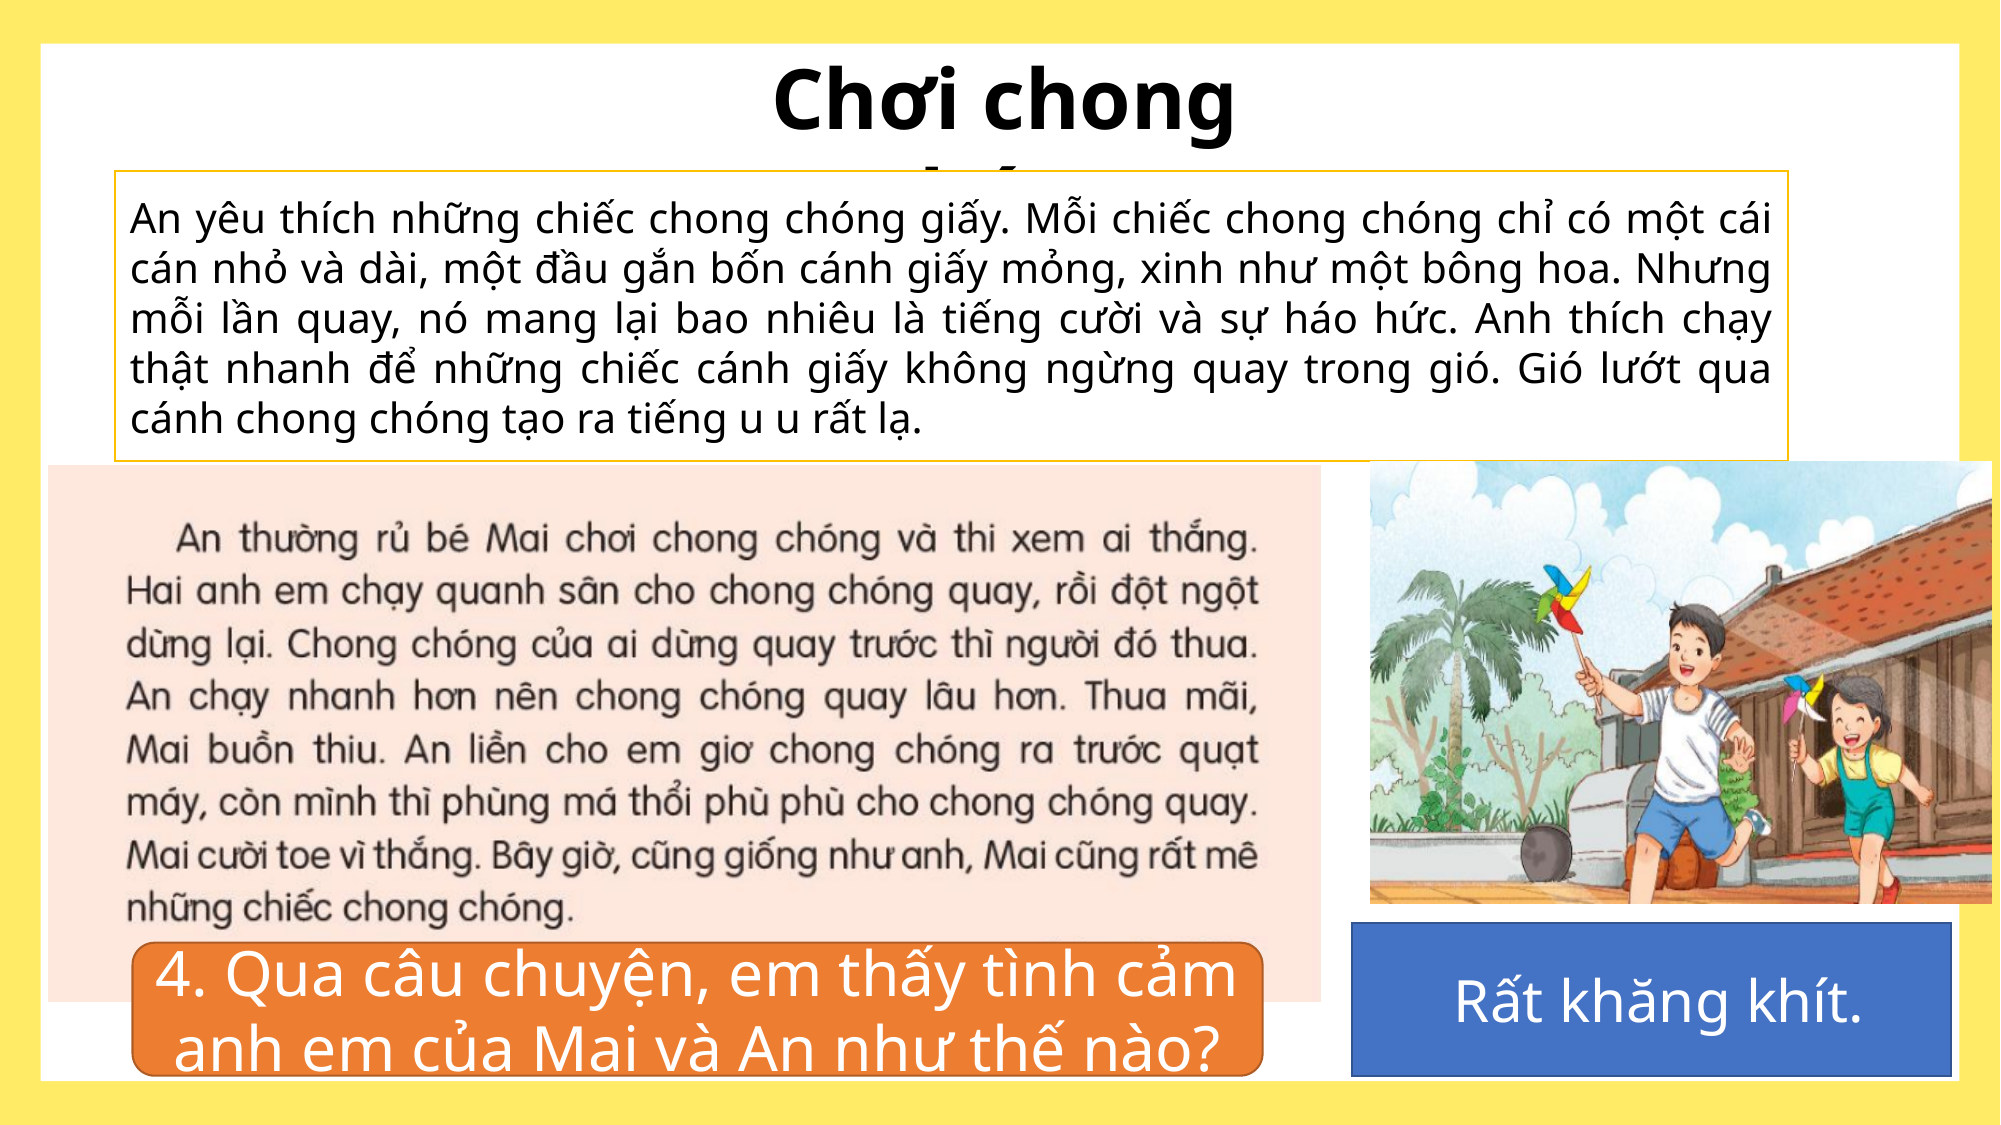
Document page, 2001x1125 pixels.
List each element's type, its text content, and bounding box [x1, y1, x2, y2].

text_box 4. Qua câu chuyện, em thấy tình cảm anh em của Mai và An như thế nào? [131, 1002, 1264, 1077]
text_box An yêu thích những chiếc chong chóng giấy. Mỗi chiếc chong chóng chỉ có một cái cán nhỏ và dài, một đầu gắn bốn cánh giấy mỏng, xinh như một bông hoa. Nhưng mỗi lần quay, nó mang lại bao nhiêu là tiếng cười và sự háo hức. Anh thích chạy thật nhanh để những chiếc cánh giấy không ngừng quay trong gió. Gió lướt qua cánh chong chóng tạo ra tiếng u u rất lạ. [114, 170, 1789, 462]
text_box Chơi chong chóng [628, 39, 1382, 170]
text_box Rất khăng khít. [1351, 922, 1952, 1077]
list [48, 465, 1321, 1002]
picture [1369, 461, 1992, 904]
